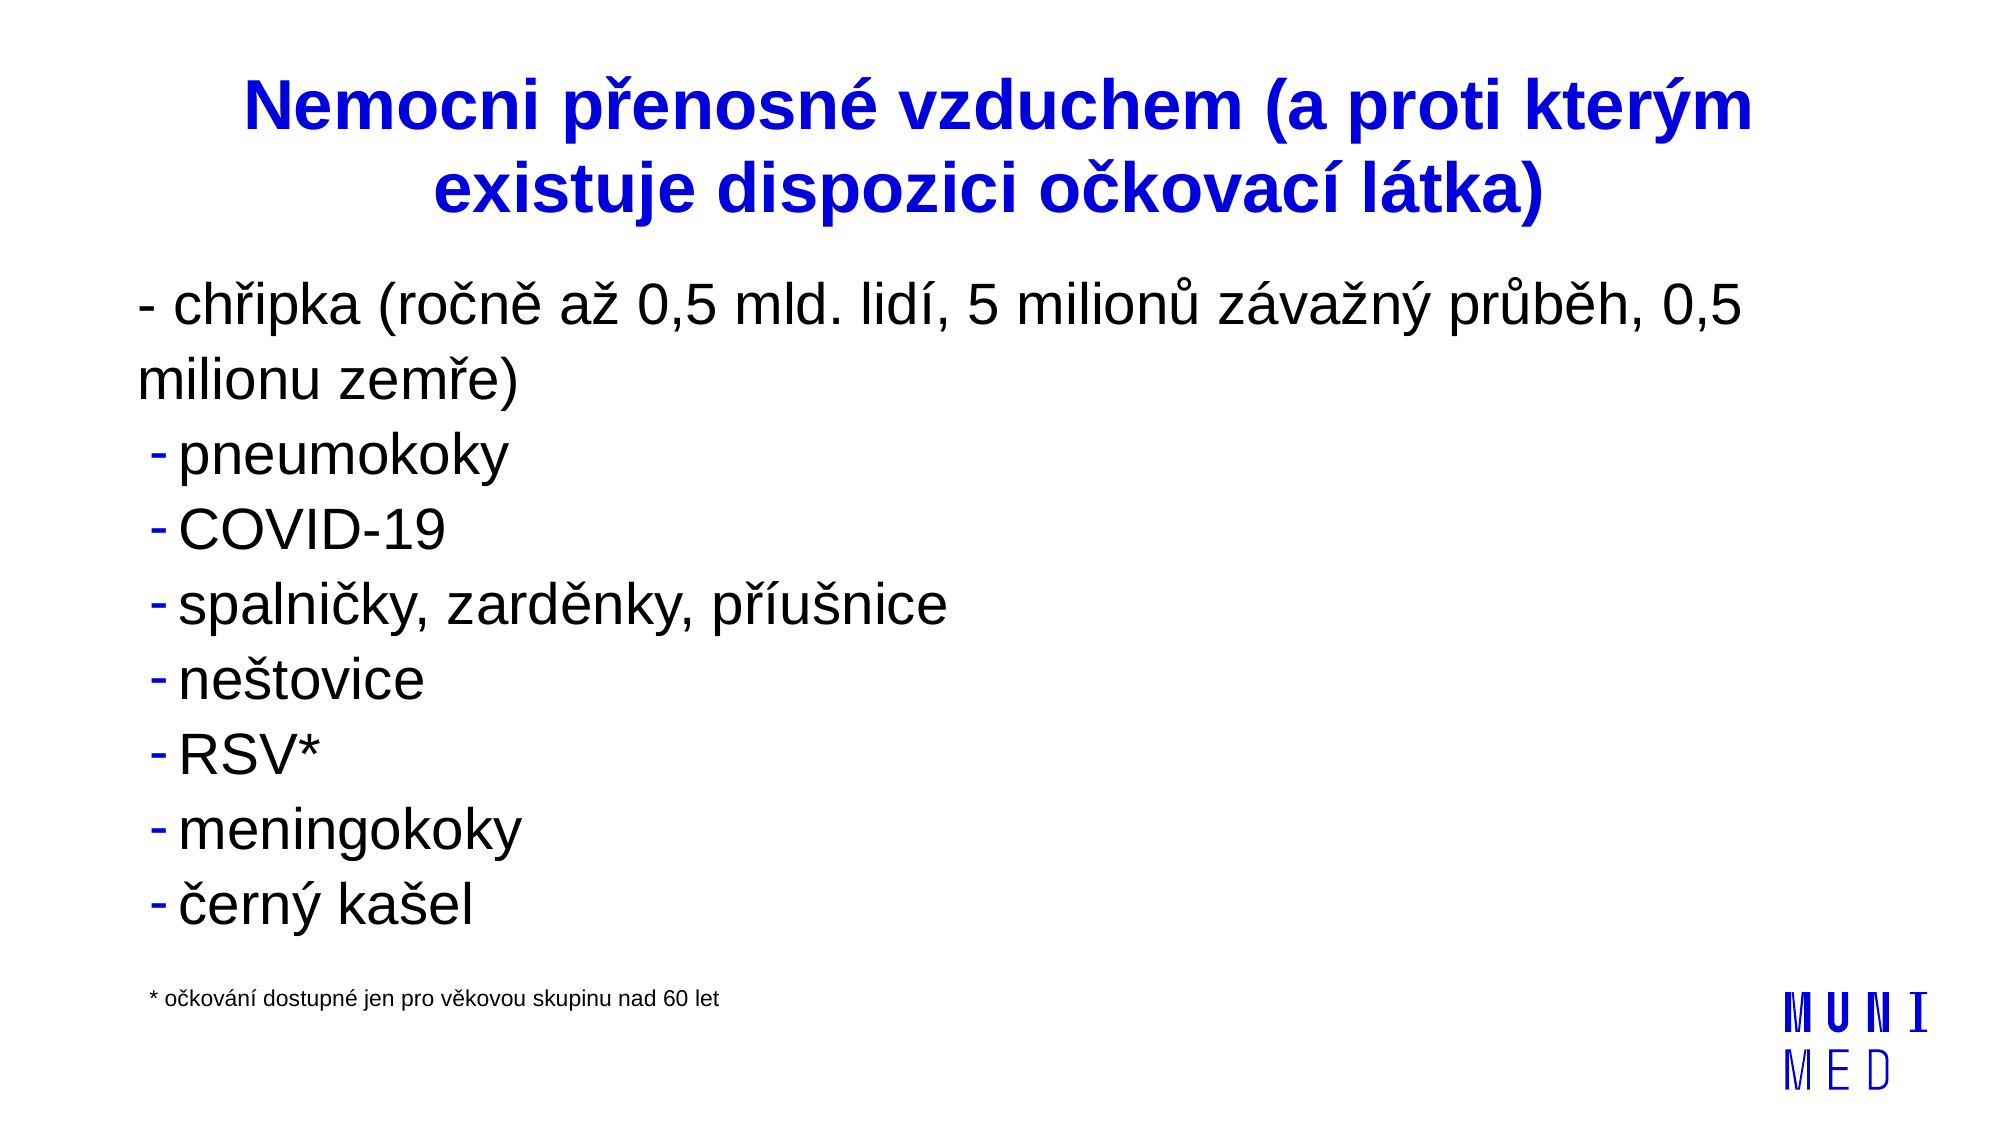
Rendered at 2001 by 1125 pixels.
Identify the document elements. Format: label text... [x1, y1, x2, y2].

list - chřipka (ročně až 0,5 mld. lidí, 5 milionů závažný průběh, 0,5 milionu zemře) pneumokoky COVID-19 spalničky, zarděnky, příušnice neštovice RSV* meningokoky černý kašel * očkování dostupné jen pro věkovou skupinu nad 60 let [137, 260, 1863, 1016]
title Nemocni přenosné vzduchem (a proti kterým existuje dispozici očkovací látka) [137, 59, 1863, 127]
